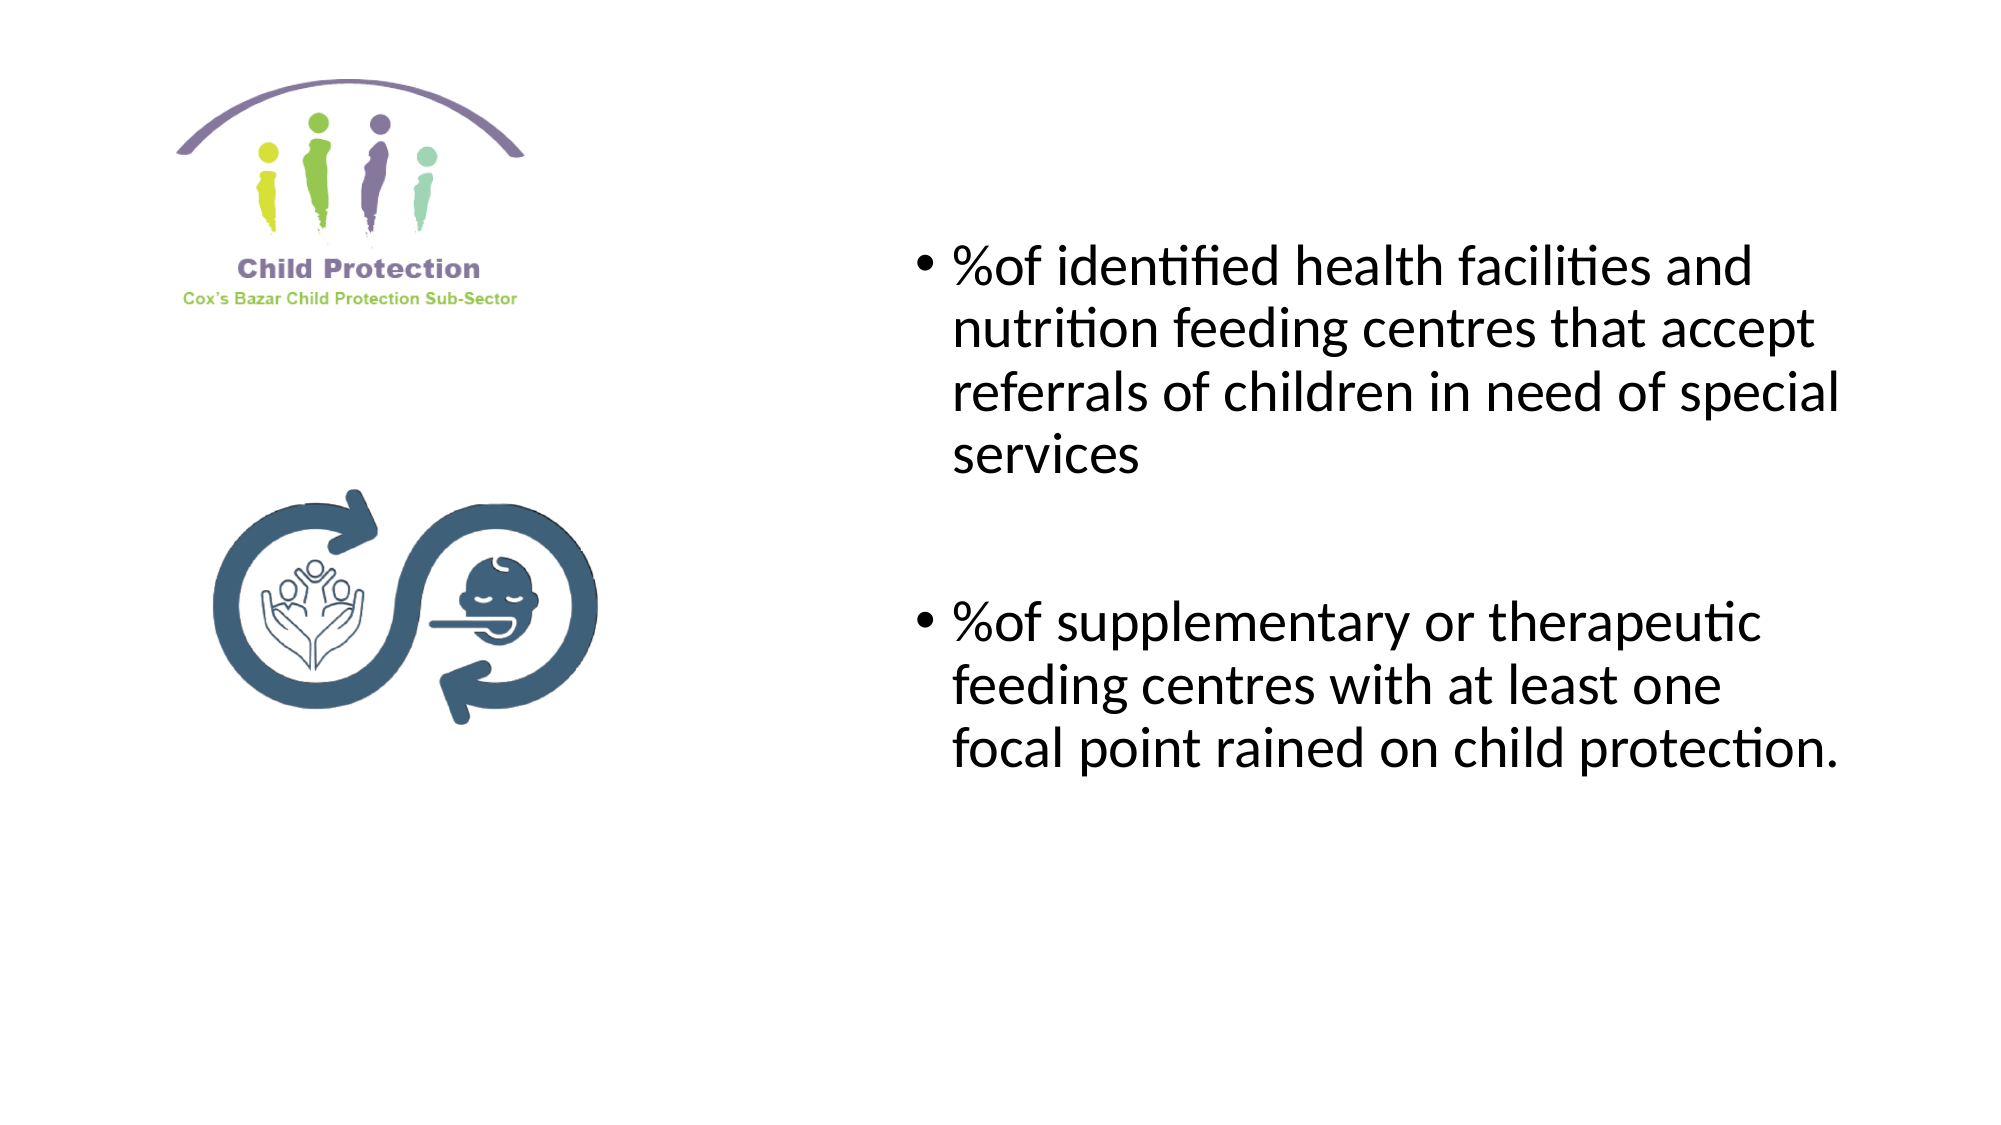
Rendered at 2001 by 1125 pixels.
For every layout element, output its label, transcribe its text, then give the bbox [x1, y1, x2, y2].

picture [176, 79, 525, 315]
picture [112, 443, 627, 769]
list %of identified health facilities and nutrition feeding centres that accept referrals of children in need of special services %of supplementary or therapeutic feeding centres with at least one focal point rained on child protection. [900, 227, 1863, 1014]
